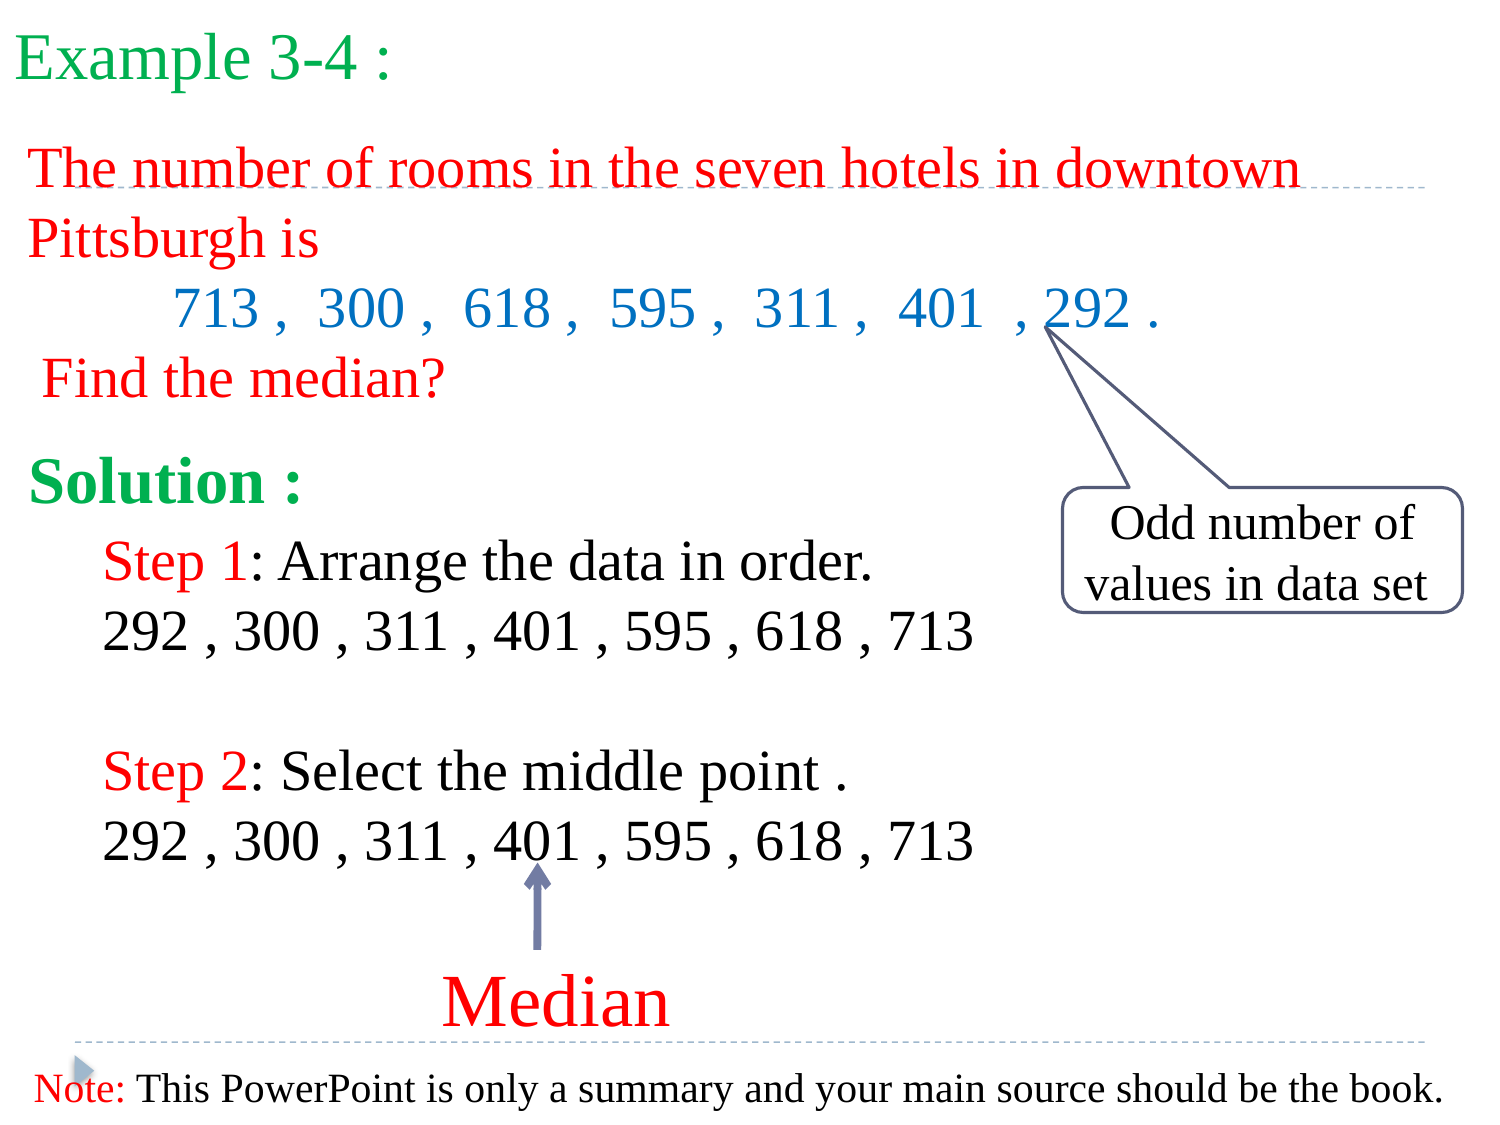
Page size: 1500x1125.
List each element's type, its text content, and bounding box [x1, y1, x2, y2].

text_box The number of rooms in the seven hotels in downtown Pittsburgh is 713 , 300 , 618 , 595 , 311 , 401 , 292 . Find the median? [12, 99, 1475, 438]
text_box Odd number of values in data set [1043, 325, 1465, 615]
text_box Step 1: Arrange the data in order. 292 , 300 , 311 , 401 , 595 , 618 , 713 Step 2: Select the middle point . 292 , 300 , 311 , 401 , 595 , 618 , 713 [87, 515, 1250, 1020]
text_box Median [427, 943, 686, 1049]
text_box Note: This PowerPoint is only a summary and your main source should be the book. [18, 1053, 1482, 1119]
text_box Solution : [13, 429, 320, 524]
title Example 3-4 : [0, 0, 475, 100]
